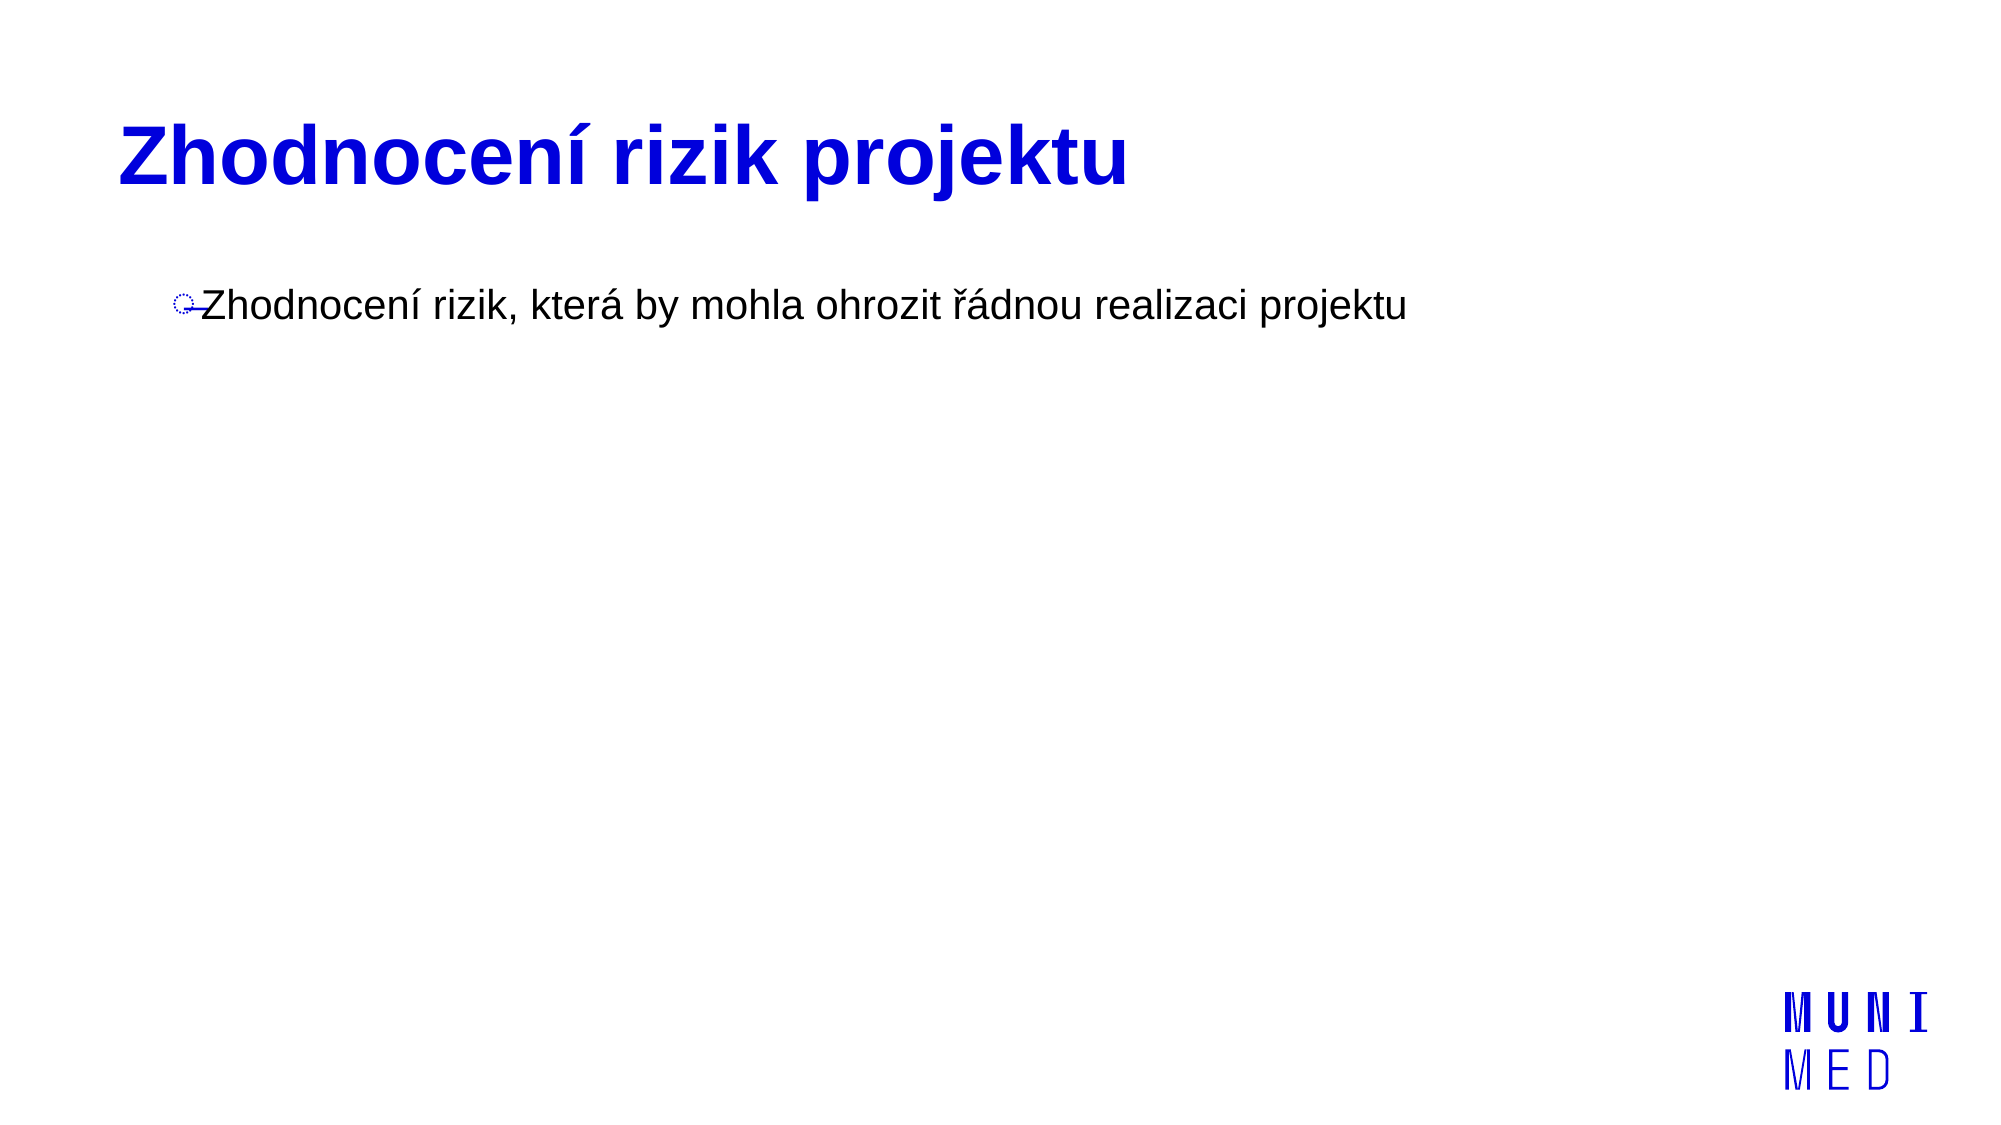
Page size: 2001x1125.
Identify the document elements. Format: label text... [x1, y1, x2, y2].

list Zhodnocení rizik, která by mohla ohrozit řádnou realizaci projektu [118, 277, 1883, 957]
title Zhodnocení rizik projektu [118, 118, 1883, 193]
